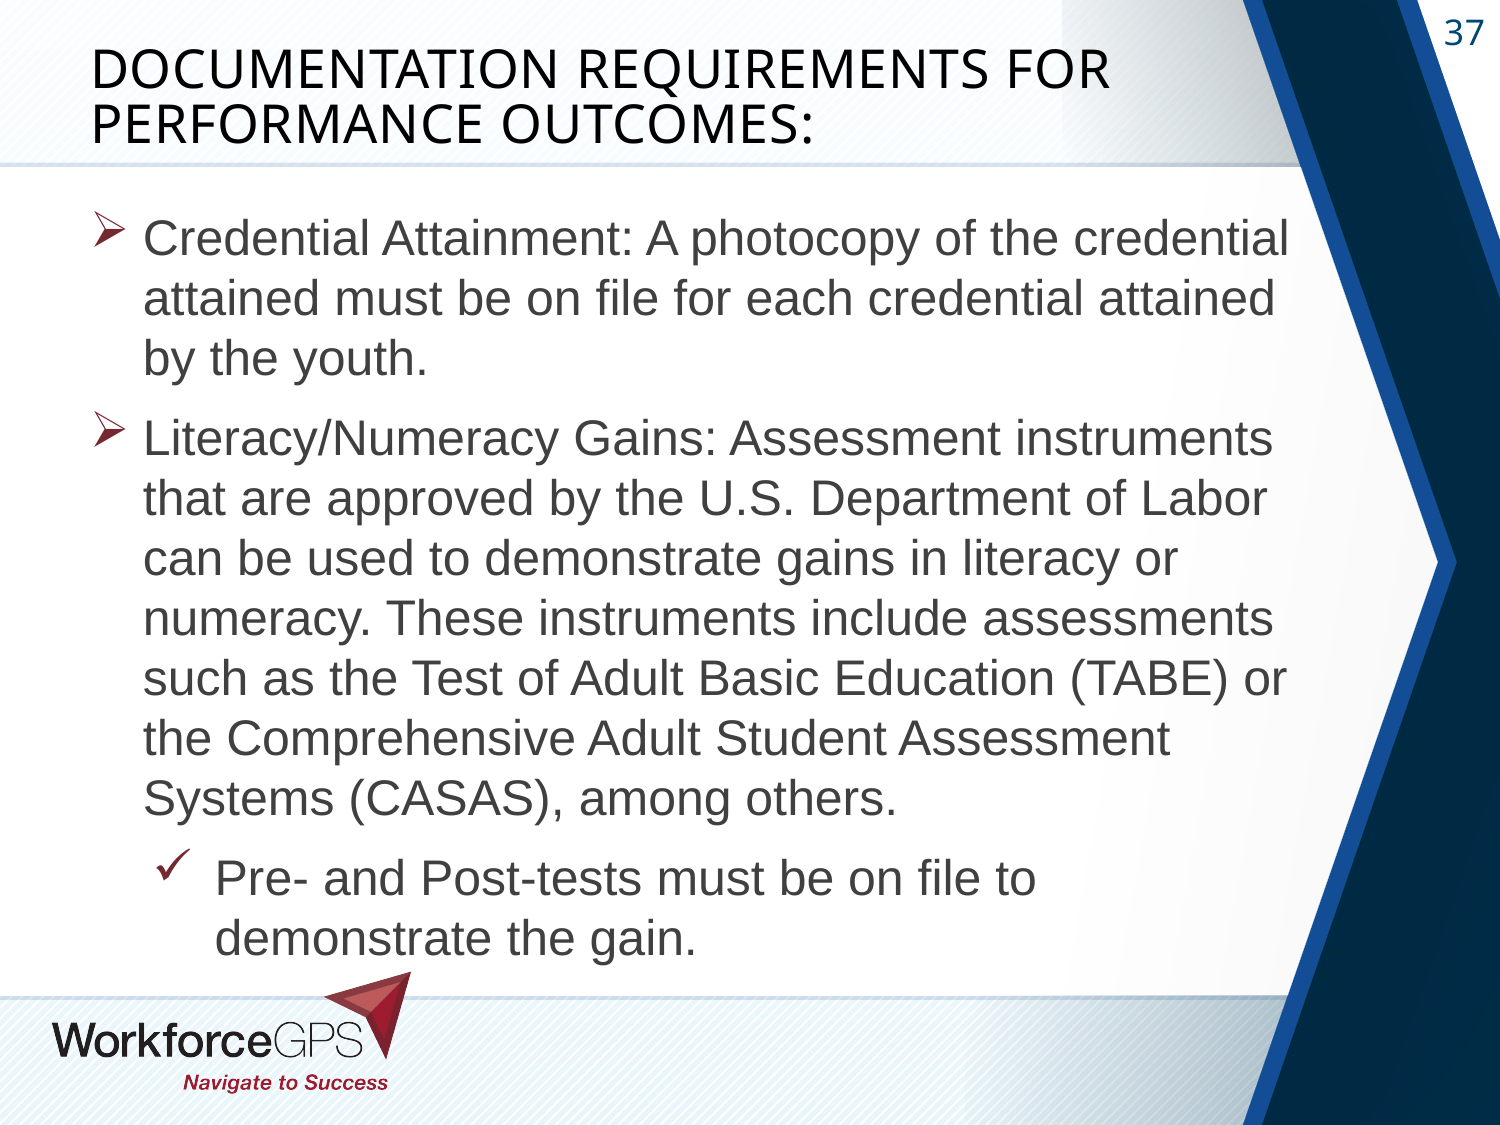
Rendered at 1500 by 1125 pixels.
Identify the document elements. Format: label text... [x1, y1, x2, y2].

title Documentation Requirements for Performance Outcomes: [75, 35, 1209, 163]
picture [48, 970, 415, 1095]
list Credential Attainment: A photocopy of the credential attained must be on file for each credential attained by the youth. Literacy/Numeracy Gains: Assessment instruments that are approved by the U.S. Department of Labor can be used to demonstrate gains in literacy or numeracy. These instruments include assessments such as the Test of Adult Basic Education (TABE) or the Comprehensive Adult Student Assessment Systems (CASAS), among others. Pre- and Post-tests must be on file to demonstrate the gain. [75, 198, 1335, 982]
picture [1230, 0, 1500, 1125]
